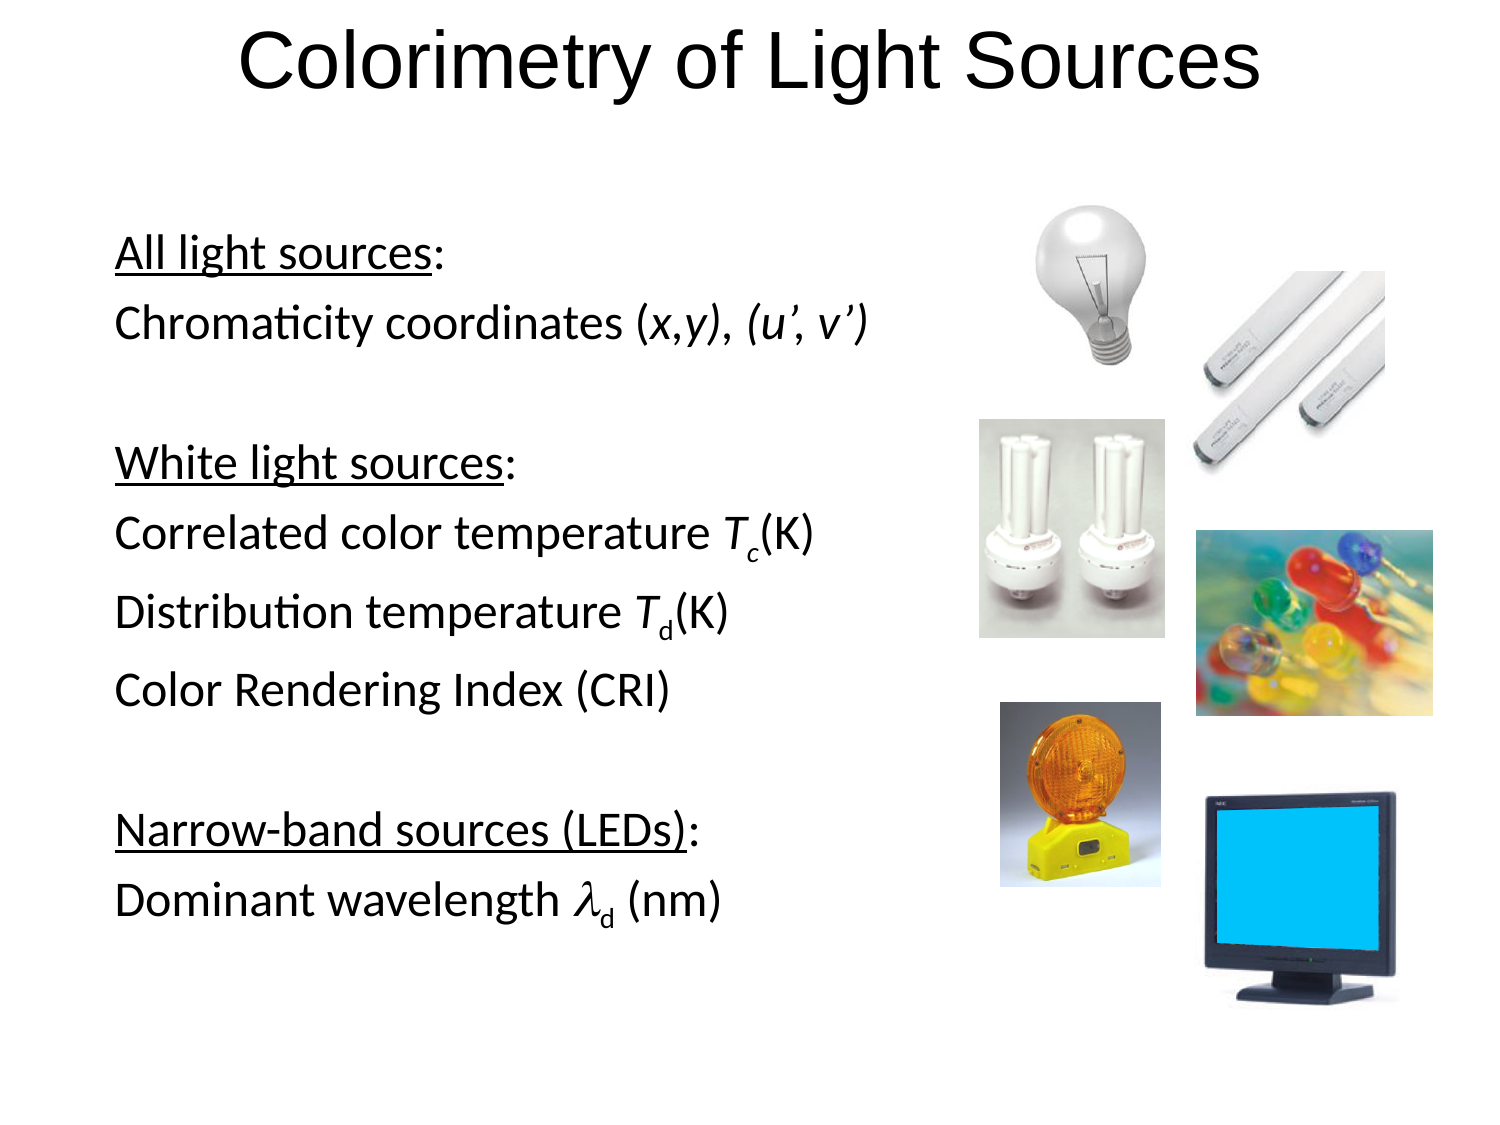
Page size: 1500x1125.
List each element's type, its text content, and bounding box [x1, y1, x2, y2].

text_box All light sources: Chromaticity coordinates (x,y), (u’, v’) White light sources: Correlated color temperature Tc(K) Distribution temperature Td(K) Color Rendering Index (CRI) Narrow-band sources (LEDs): Dominant wavelength d (nm) [99, 212, 1000, 988]
picture [1000, 702, 1161, 887]
picture [979, 419, 1165, 638]
picture [1018, 202, 1169, 369]
text_box Colorimetry of Light Sources [0, 0, 1500, 113]
picture [1170, 271, 1385, 487]
picture [1196, 530, 1433, 716]
picture [1187, 769, 1413, 1020]
